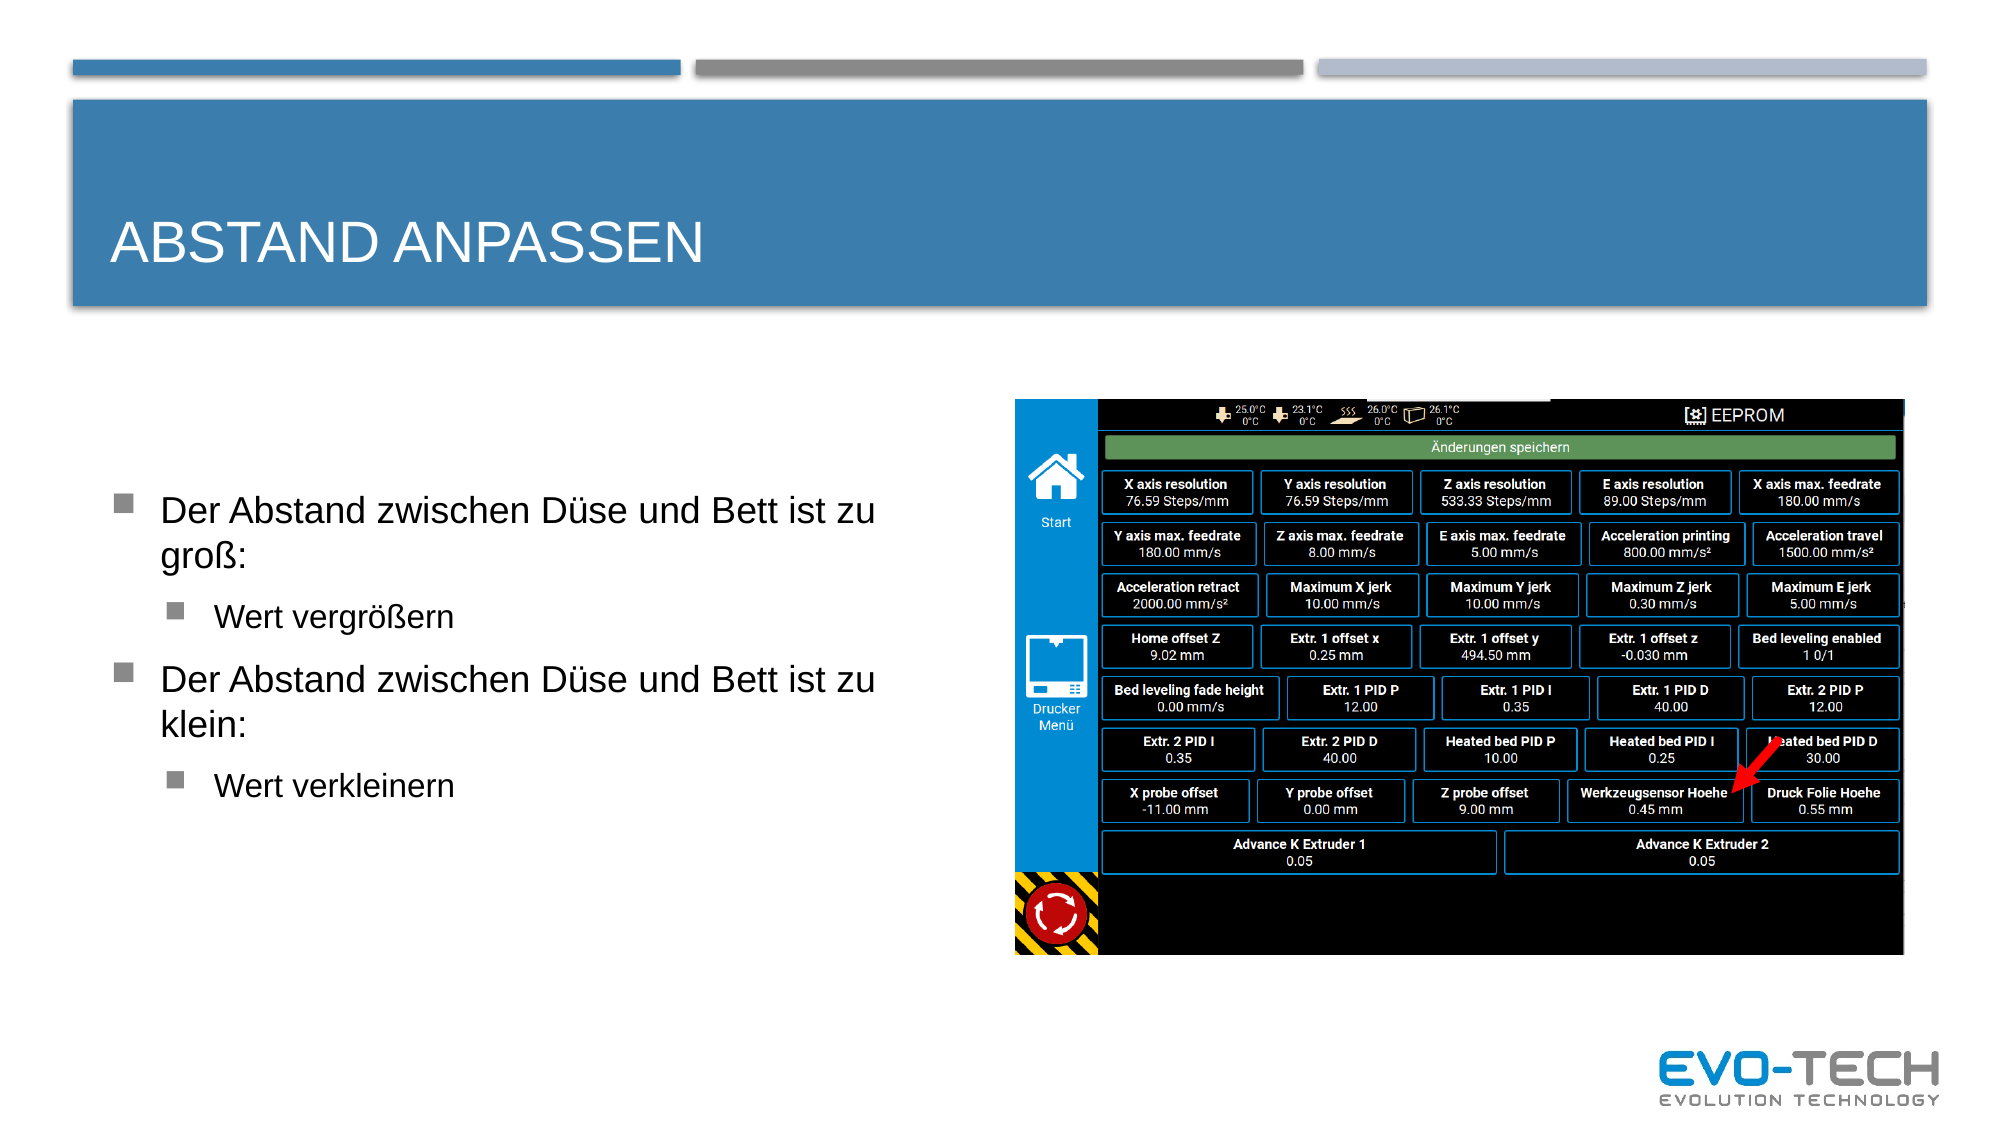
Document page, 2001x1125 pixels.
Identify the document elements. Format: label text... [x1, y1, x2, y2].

list Der Abstand zwischen Düse und Bett ist zu groß: Wert vergrößern Der Abstand zwischen Düse und Bett ist zu klein: Wert verkleinern [95, 331, 985, 1024]
picture [1623, 1030, 1975, 1117]
title Abstand anpassen [95, 119, 1905, 282]
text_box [1730, 740, 1779, 794]
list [1014, 399, 1906, 956]
